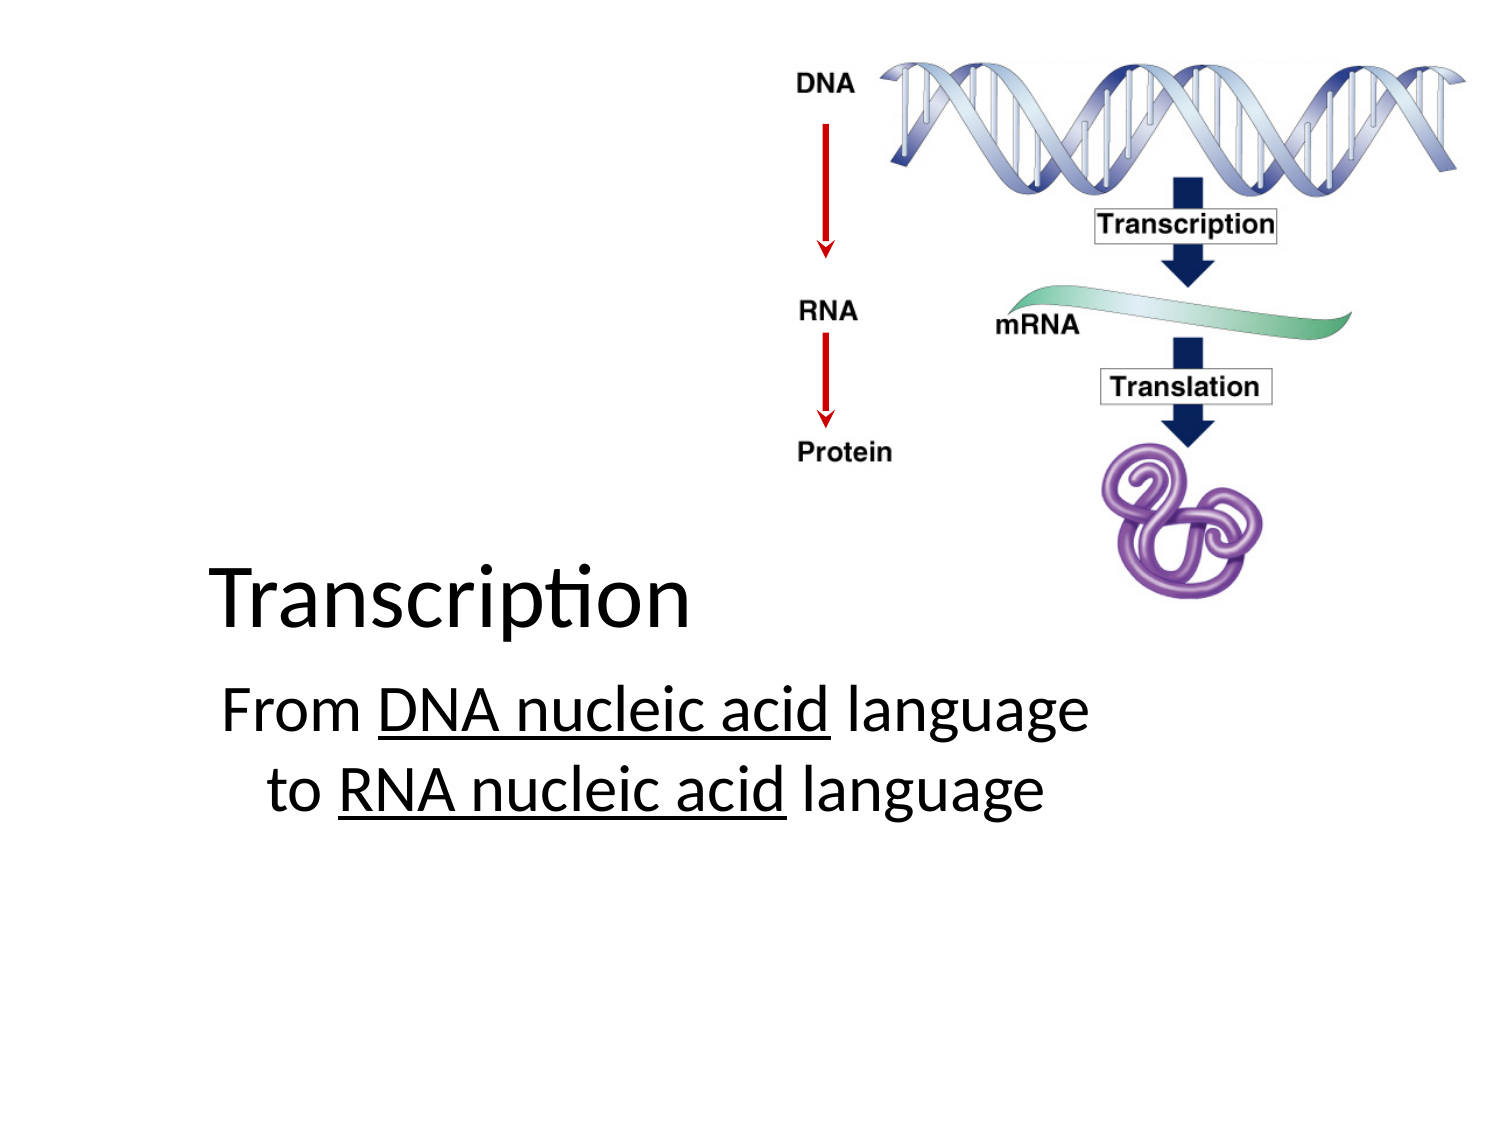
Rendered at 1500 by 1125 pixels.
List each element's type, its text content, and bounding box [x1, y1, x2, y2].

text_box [754, 57, 1500, 605]
subtitle From DNA nucleic acid language to RNA nucleic acid language [131, 657, 1182, 1061]
title Transcription [66, 470, 836, 712]
